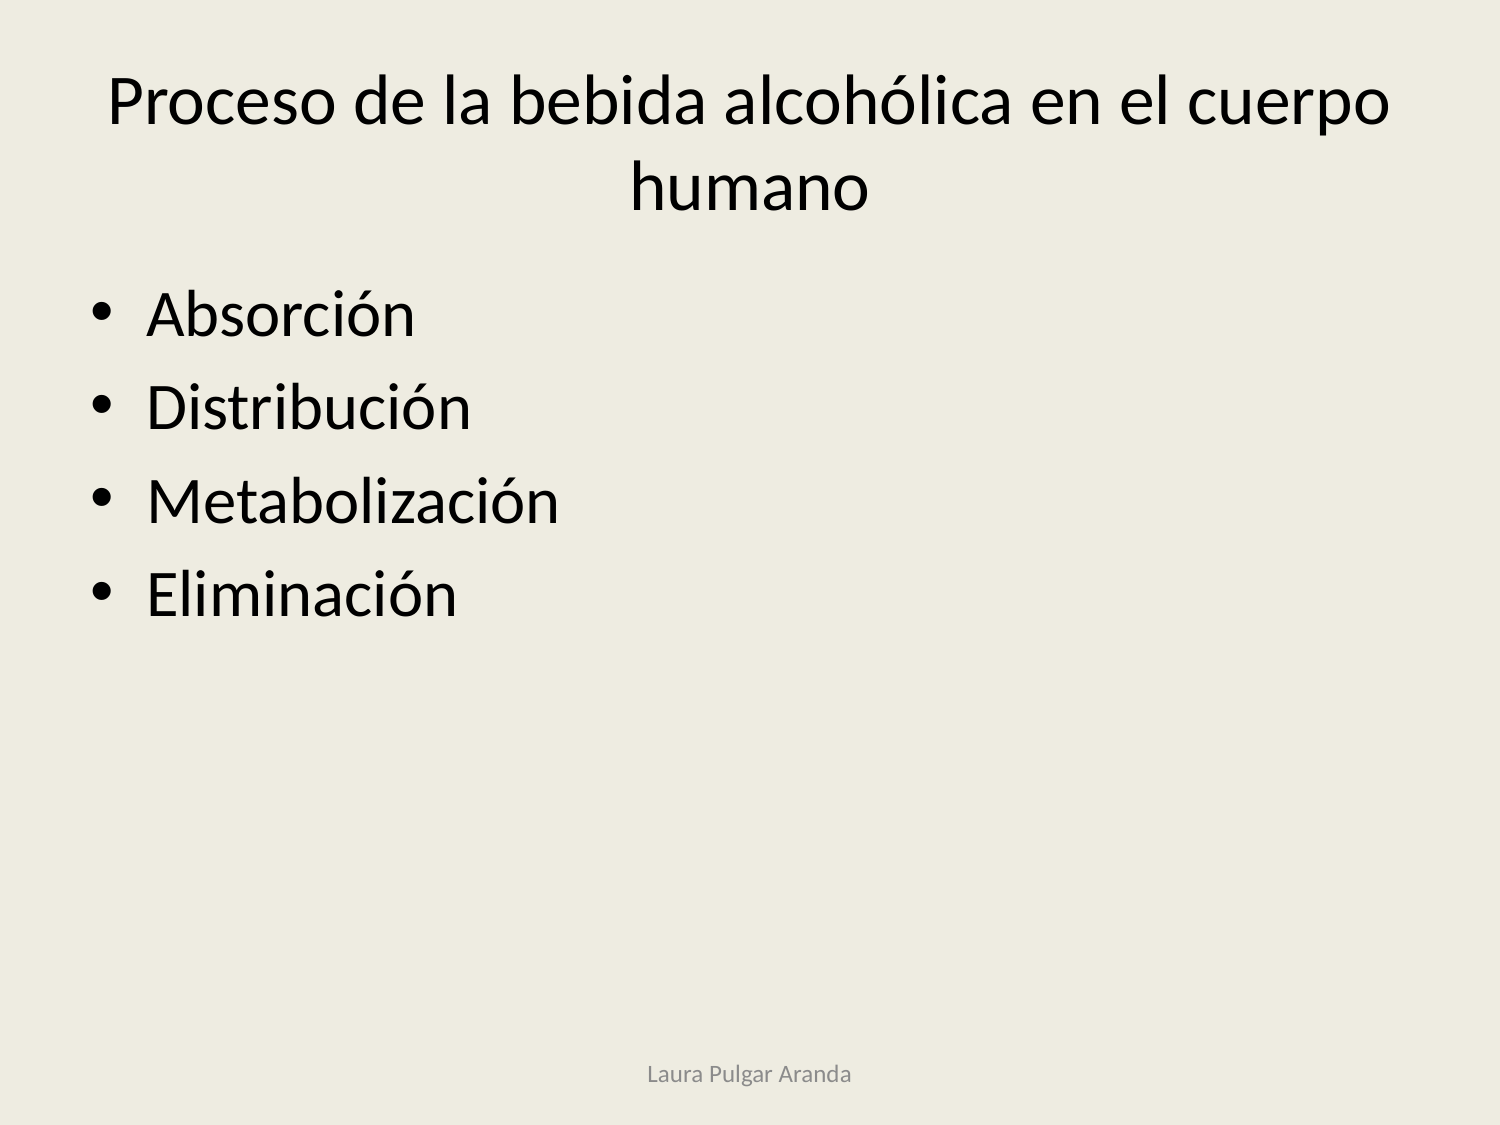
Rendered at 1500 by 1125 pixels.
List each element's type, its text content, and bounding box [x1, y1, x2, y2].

title Proceso de la bebida alcohólica en el cuerpo humano [75, 45, 1425, 233]
footer Laura Pulgar Aranda [512, 1042, 988, 1103]
list Absorción Distribución Metabolización Eliminación [75, 262, 1425, 1005]
